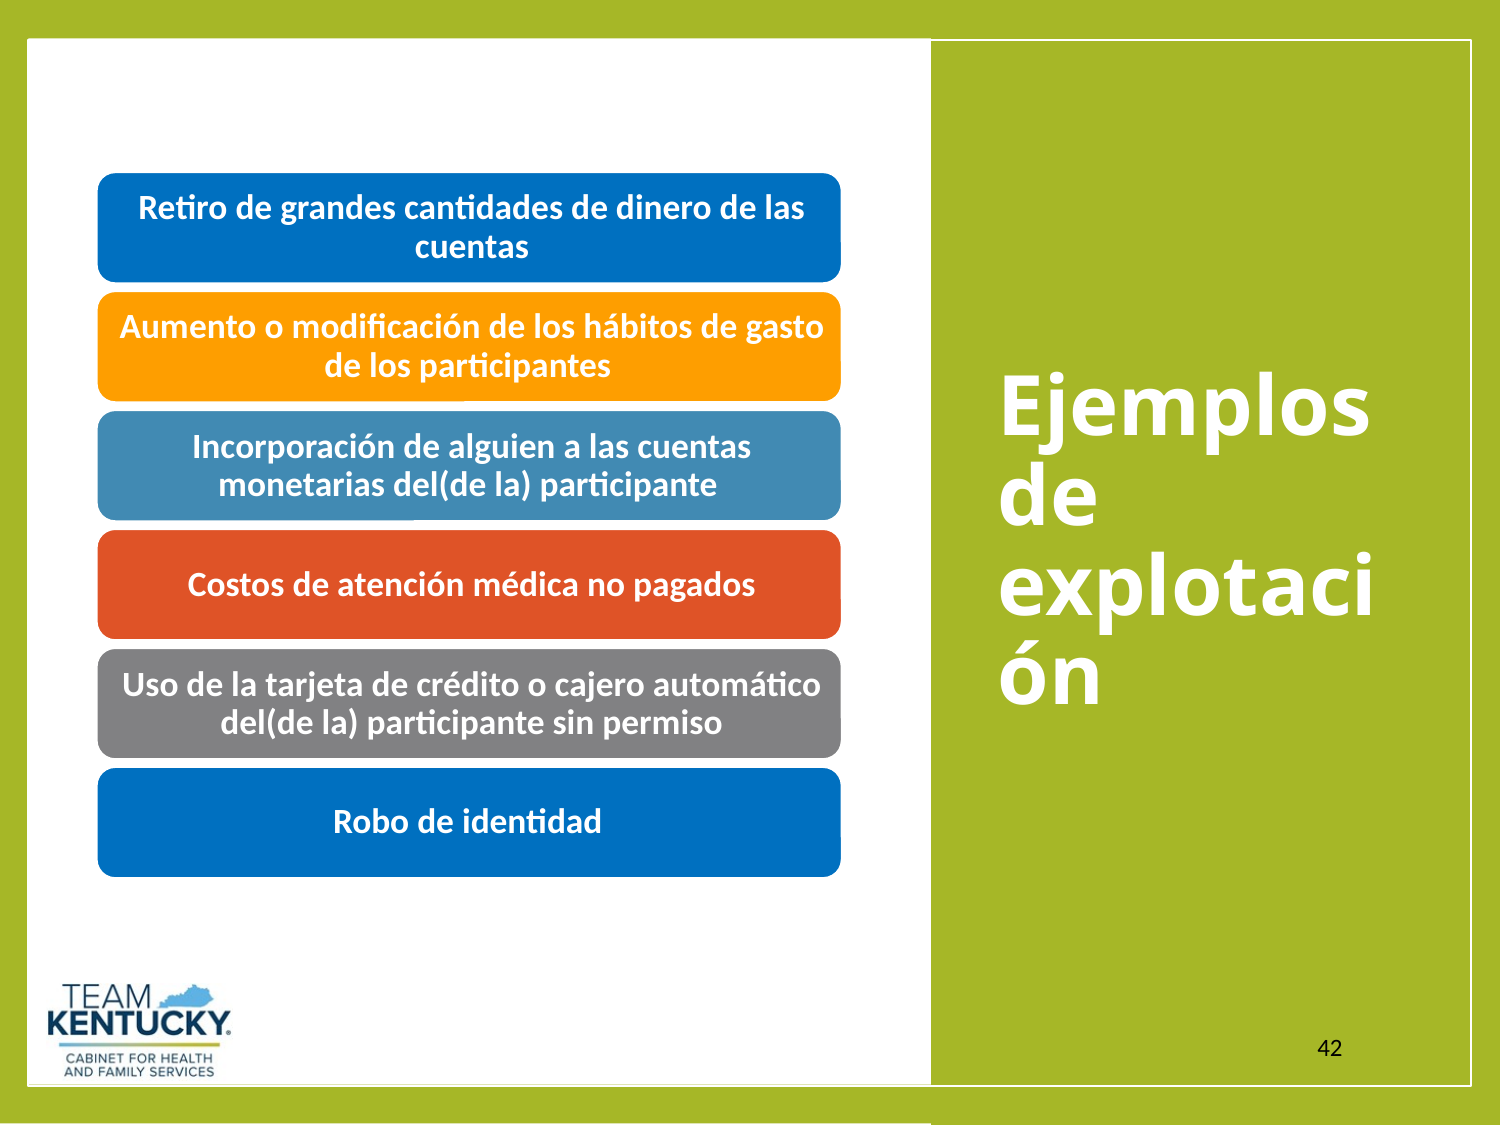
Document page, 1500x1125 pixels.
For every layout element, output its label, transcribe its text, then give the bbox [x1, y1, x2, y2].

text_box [96, 103, 842, 947]
slide_number 42 [1291, 1020, 1358, 1073]
text_box [930, 0, 1500, 1125]
text_box [0, 0, 930, 1124]
picture [46, 983, 233, 1082]
text_box [28, 39, 1472, 1087]
